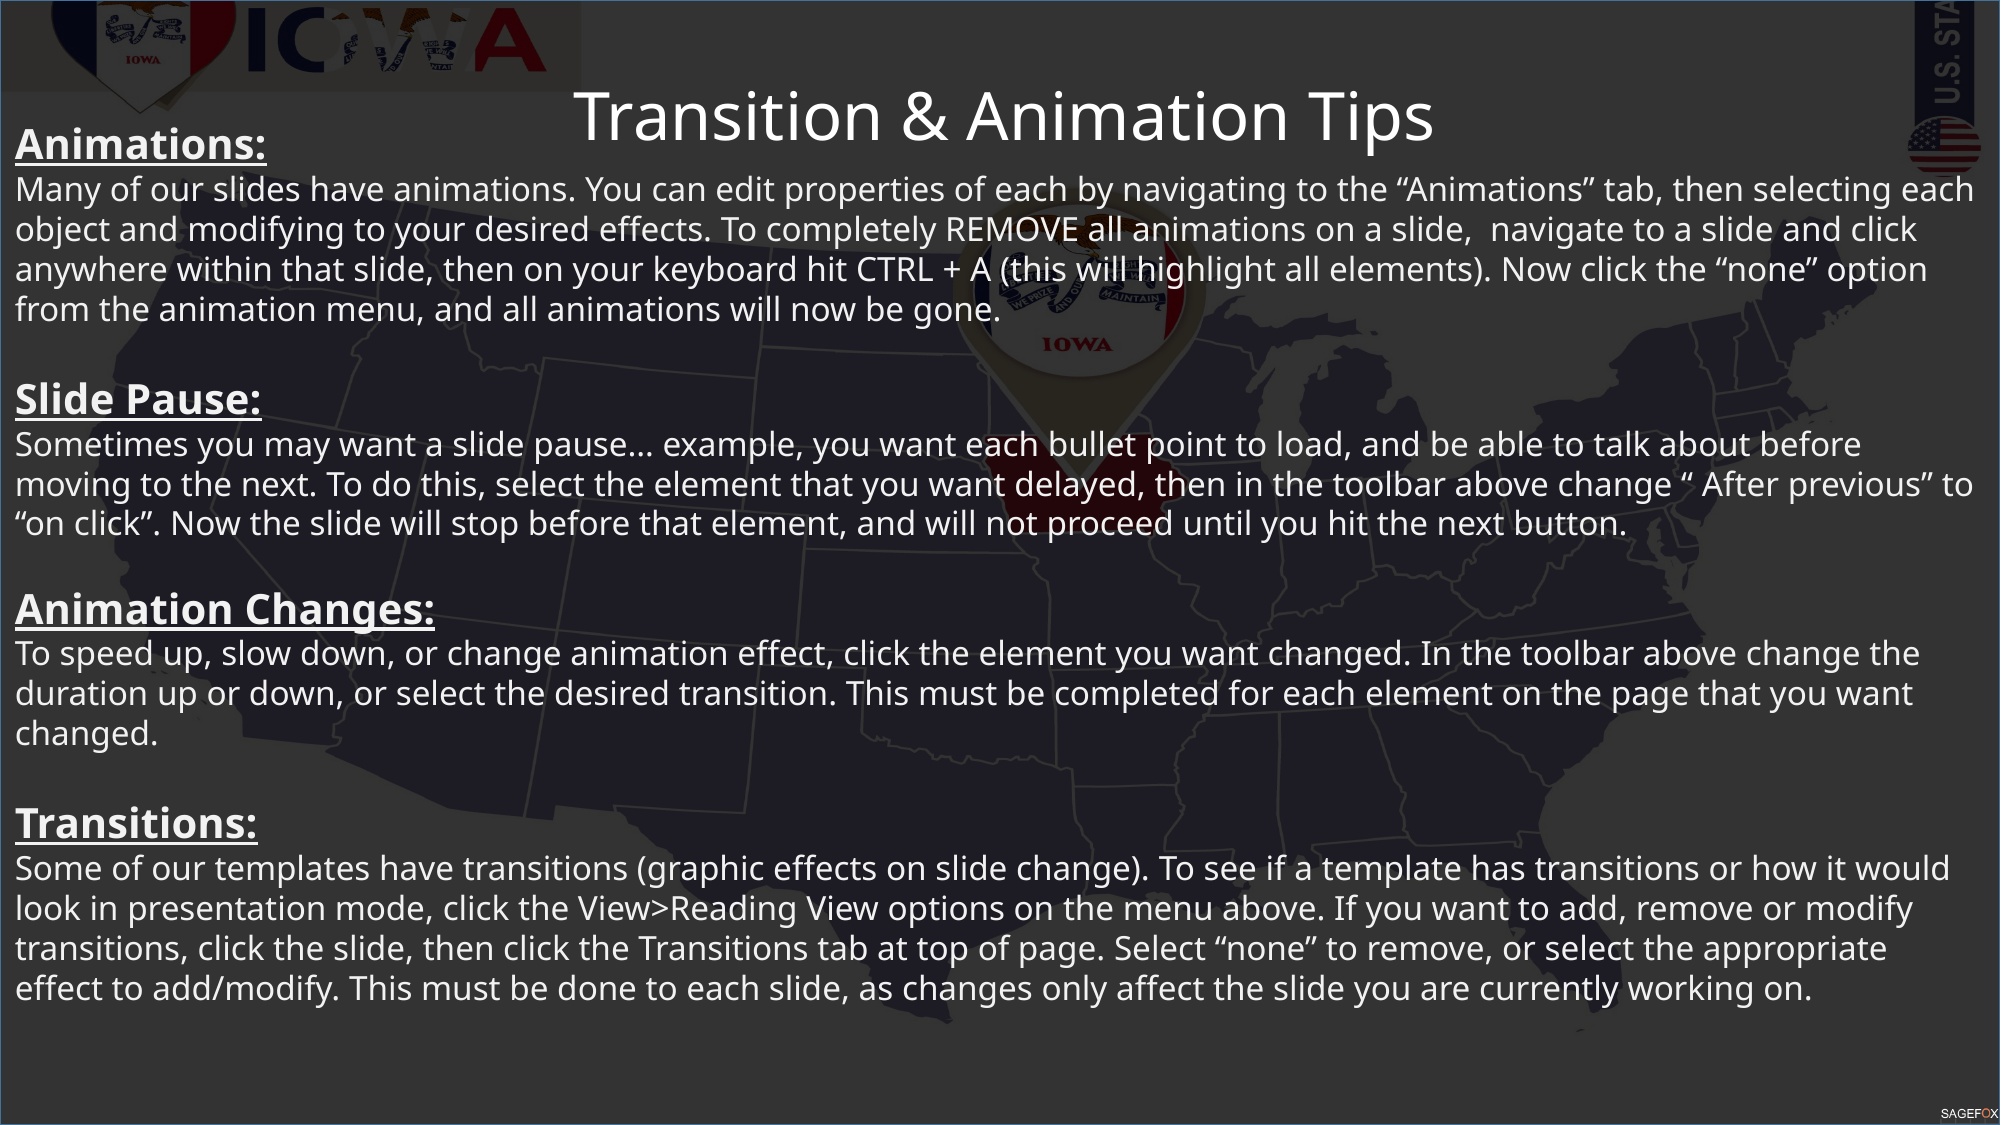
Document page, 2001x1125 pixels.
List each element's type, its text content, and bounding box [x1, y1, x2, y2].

title Transition & Animation Tips [477, 59, 1532, 177]
text_box Animations: Many of our slides have animations. You can edit properties of each by navigating to the “Animations” tab, then selecting each object and modifying to your desired effects. To completely REMOVE all animations on a slide, navigate to a slide and click anywhere within that slide, then on your keyboard hit CTRL + A (this will highlight all elements). Now click the “none” option from the animation menu, and all animations will now be gone. Slide Pause: Sometimes you may want a slide pause… example, you want each bullet point to load, and be able to talk about before moving to the next. To do this, select the element that you want delayed, then in the toolbar above change “ After previous” to “on click”. Now the slide will stop before that element, and will not proceed until you hit the next button. Animation Changes: To speed up, slow down, or change animation effect, click the element you want changed. In the toolbar above change the duration up or down, or select the desired transition. This must be completed for each element on the page that you want changed. Transitions: Some of our templates have transitions (graphic effects on slide change). To see if a template has transitions or how it would look in presentation mode, click the View>Reading View options on the menu above. If you want to add, remove or modify transitions, click the slide, then click the Transitions tab at top of page. Select “none” to remove, or select the appropriate effect to add/modify. This must be done to each slide, as changes only affect the slide you are currently working on. [0, 0, 2000, 1125]
